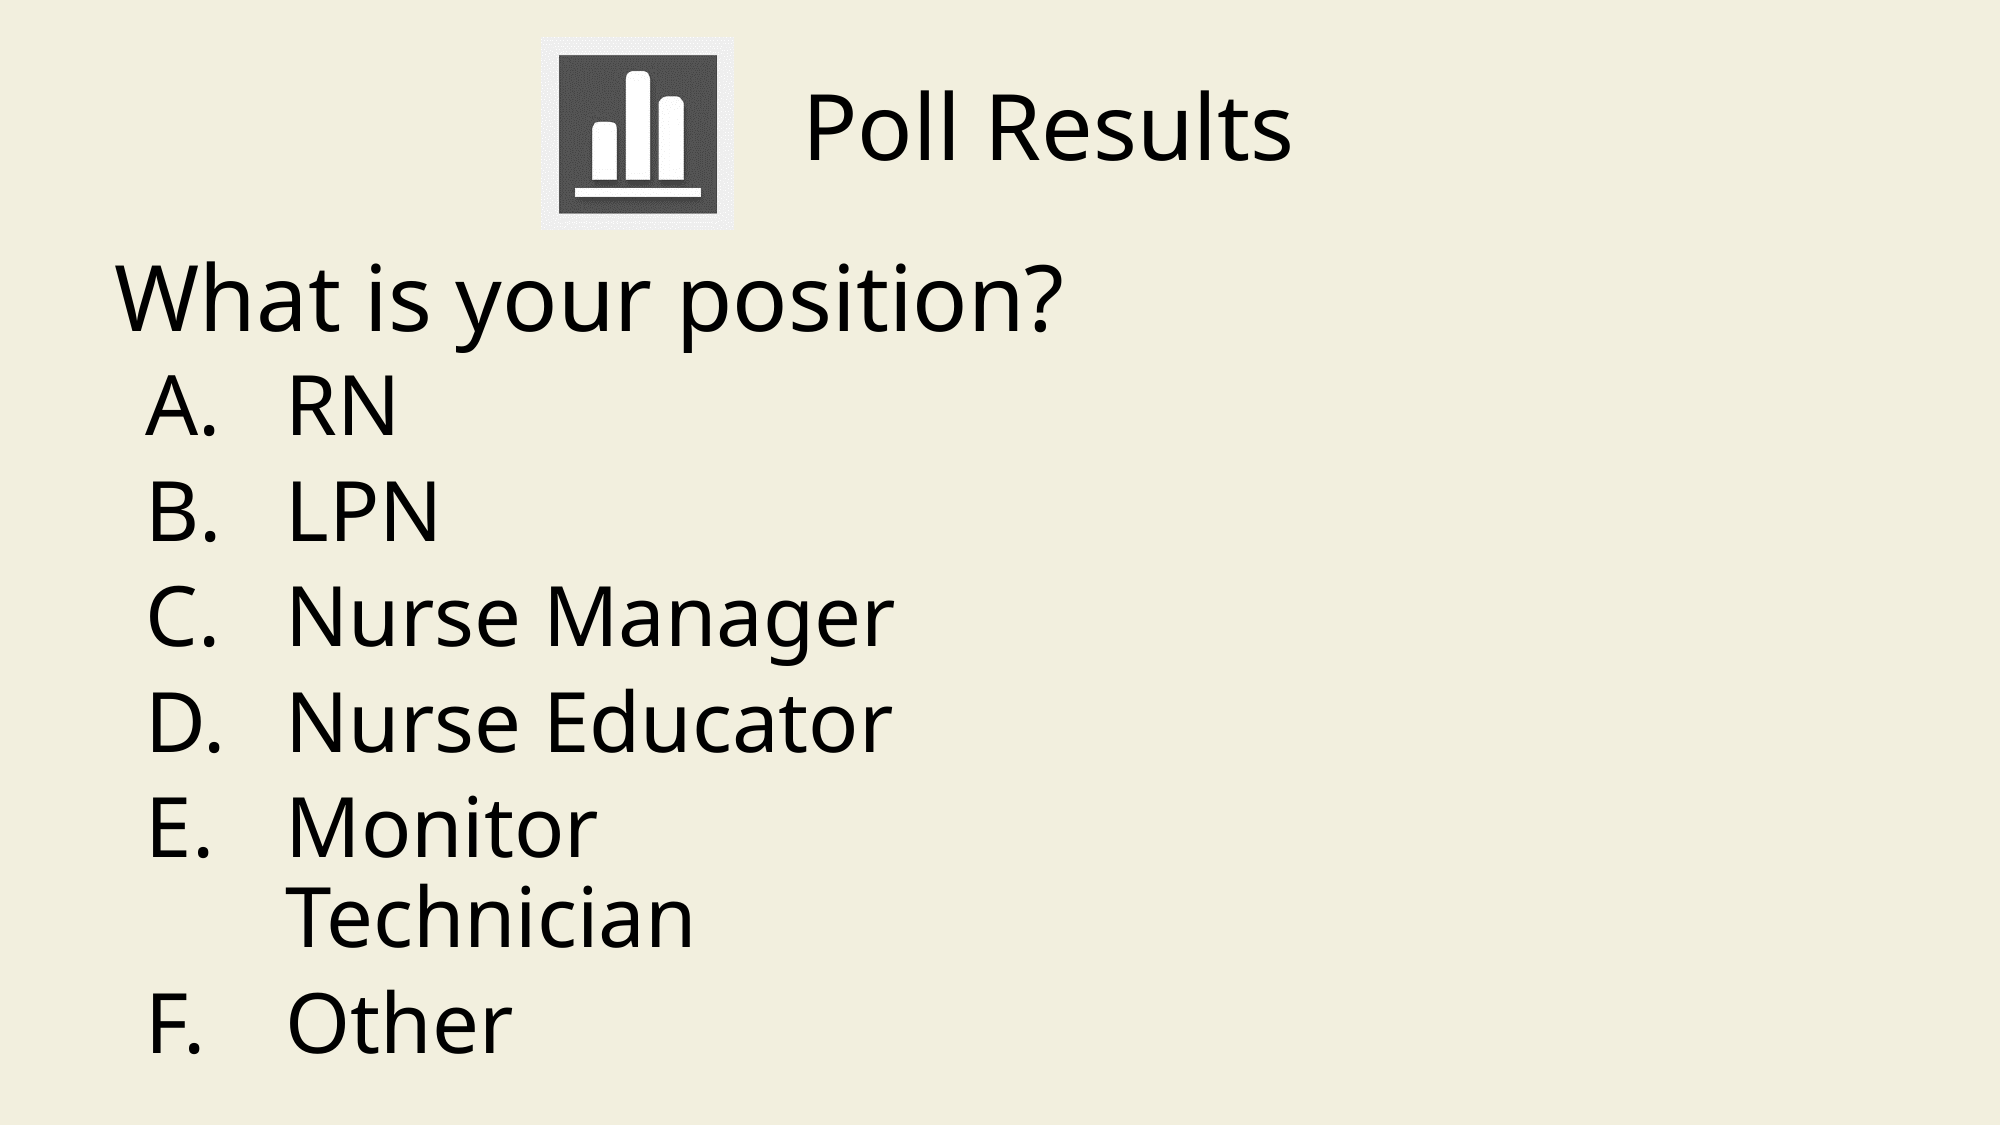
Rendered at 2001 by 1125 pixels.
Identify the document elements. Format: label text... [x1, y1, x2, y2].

list RN LPN Nurse Manager Nurse Educator Monitor Technician Other [54, 356, 950, 1125]
picture [541, 37, 734, 230]
title Poll Results [787, 37, 1513, 225]
text_box What is your position? [99, 232, 1884, 357]
